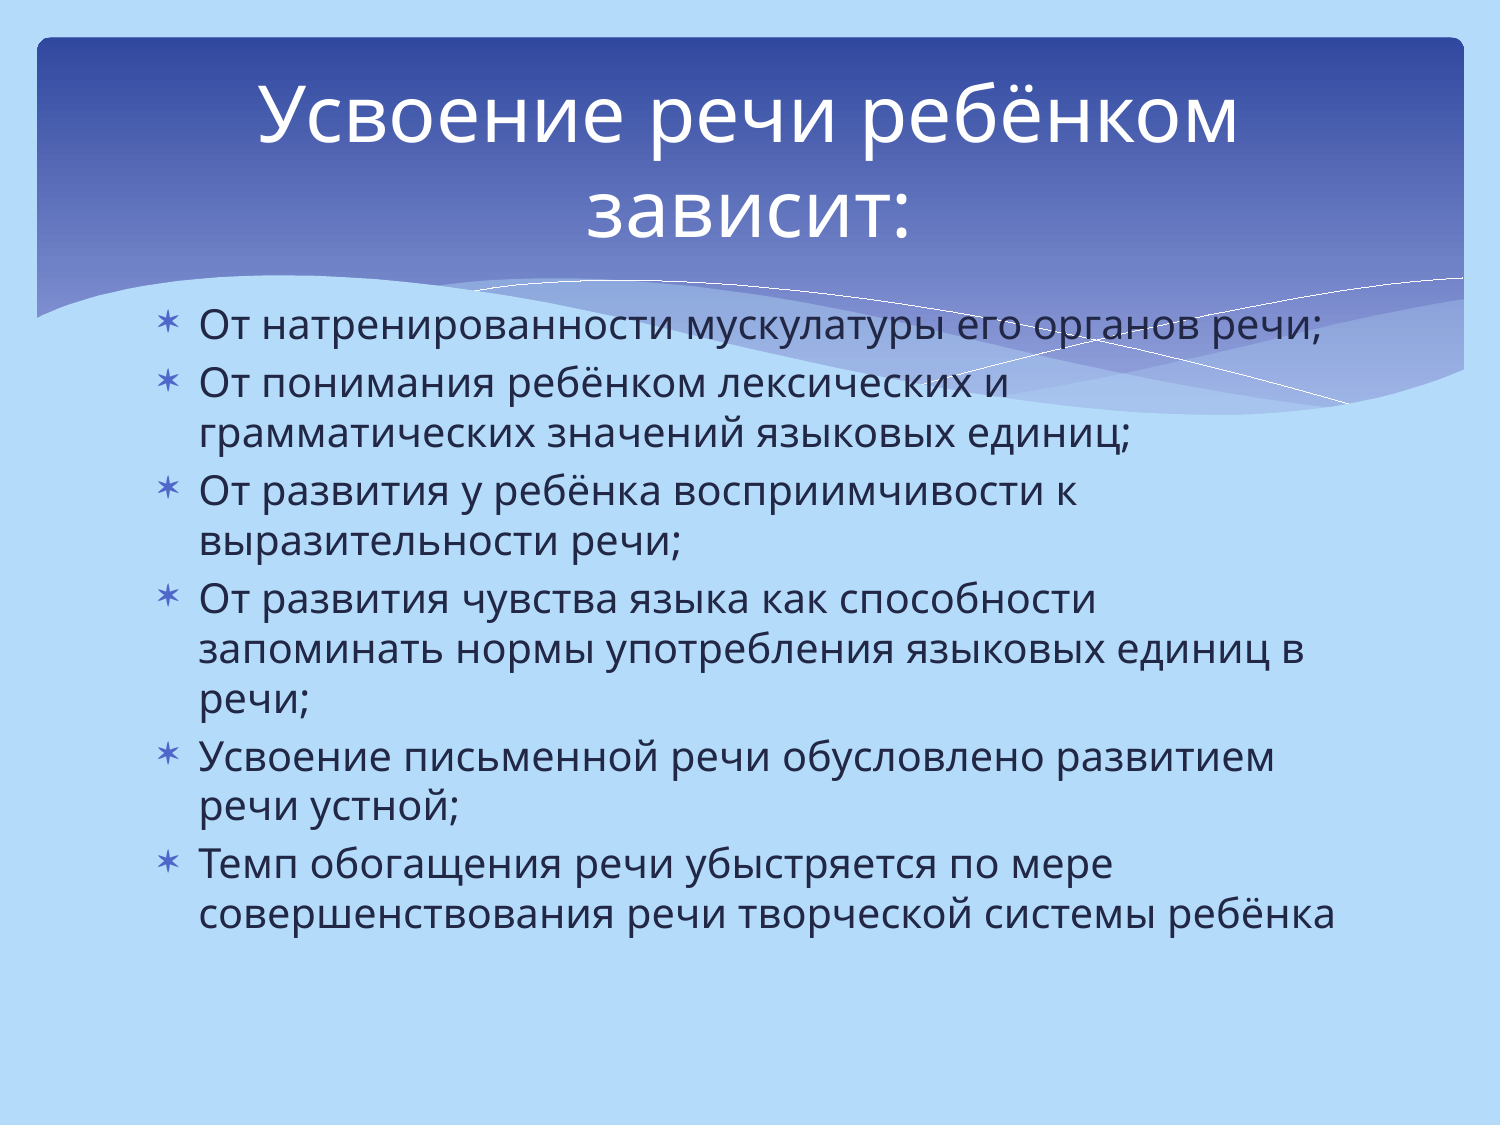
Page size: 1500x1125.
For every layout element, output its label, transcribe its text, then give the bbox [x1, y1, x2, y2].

title Усвоение речи ребёнком зависит: [75, 55, 1425, 261]
list От натренированности мускулатуры его органов речи; От понимания ребёнком лексических и грамматических значений языковых единиц; От развития у ребёнка восприимчивости к выразительности речи; От развития чувства языка как способности запоминать нормы употребления языковых единиц в речи; Усвоение письменной речи обусловлено развитием речи устной; Темп обогащения речи убыстряется по мере совершенствования речи творческой системы ребёнка [143, 290, 1359, 1005]
